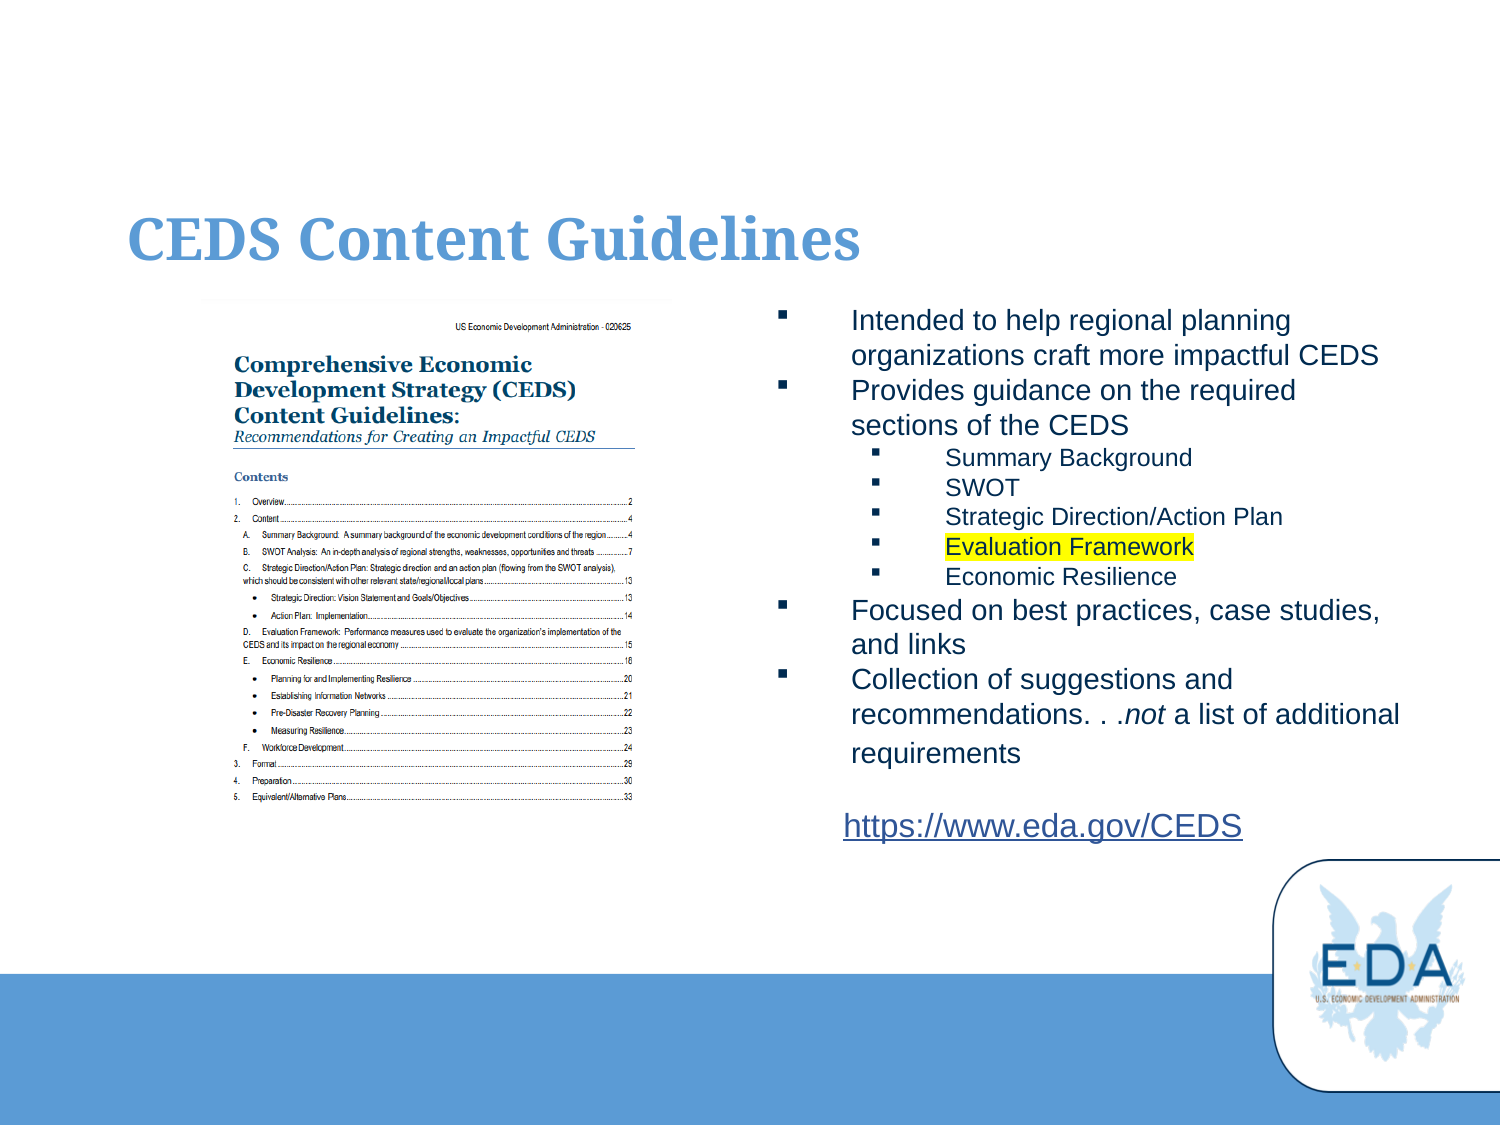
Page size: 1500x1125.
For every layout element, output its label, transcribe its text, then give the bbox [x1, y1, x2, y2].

picture [1272, 859, 1500, 1093]
title CEDS Content Guidelines [111, 196, 1271, 338]
text_box Intended to help regional planning organizations craft more impactful CEDS Provides guidance on the required sections of the CEDS Summary Background SWOT Strategic Direction/Action Plan Evaluation Framework Economic Resilience Focused on best practices, case studies, and links Collection of suggestions and recommendations. . .not a list of additional requirements [761, 293, 1419, 778]
picture [201, 299, 672, 826]
text_box https://www.eda.gov/CEDS [828, 796, 1327, 892]
